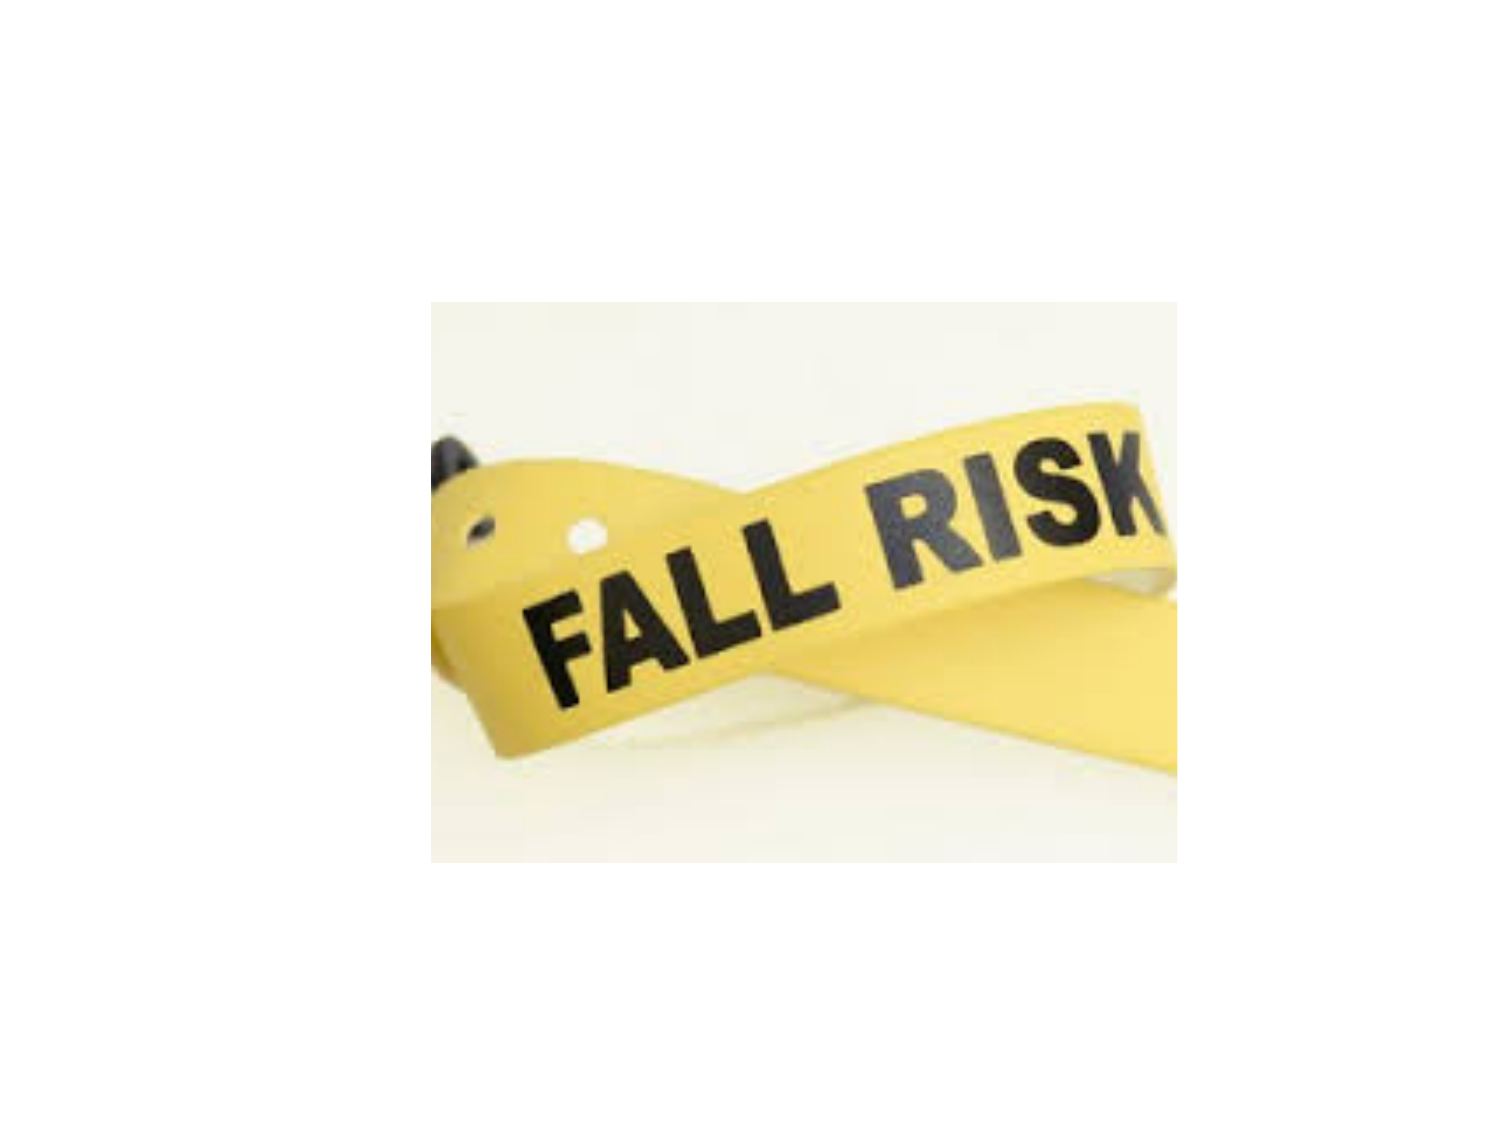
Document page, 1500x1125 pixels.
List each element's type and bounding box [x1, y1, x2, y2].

picture [430, 302, 1178, 863]
